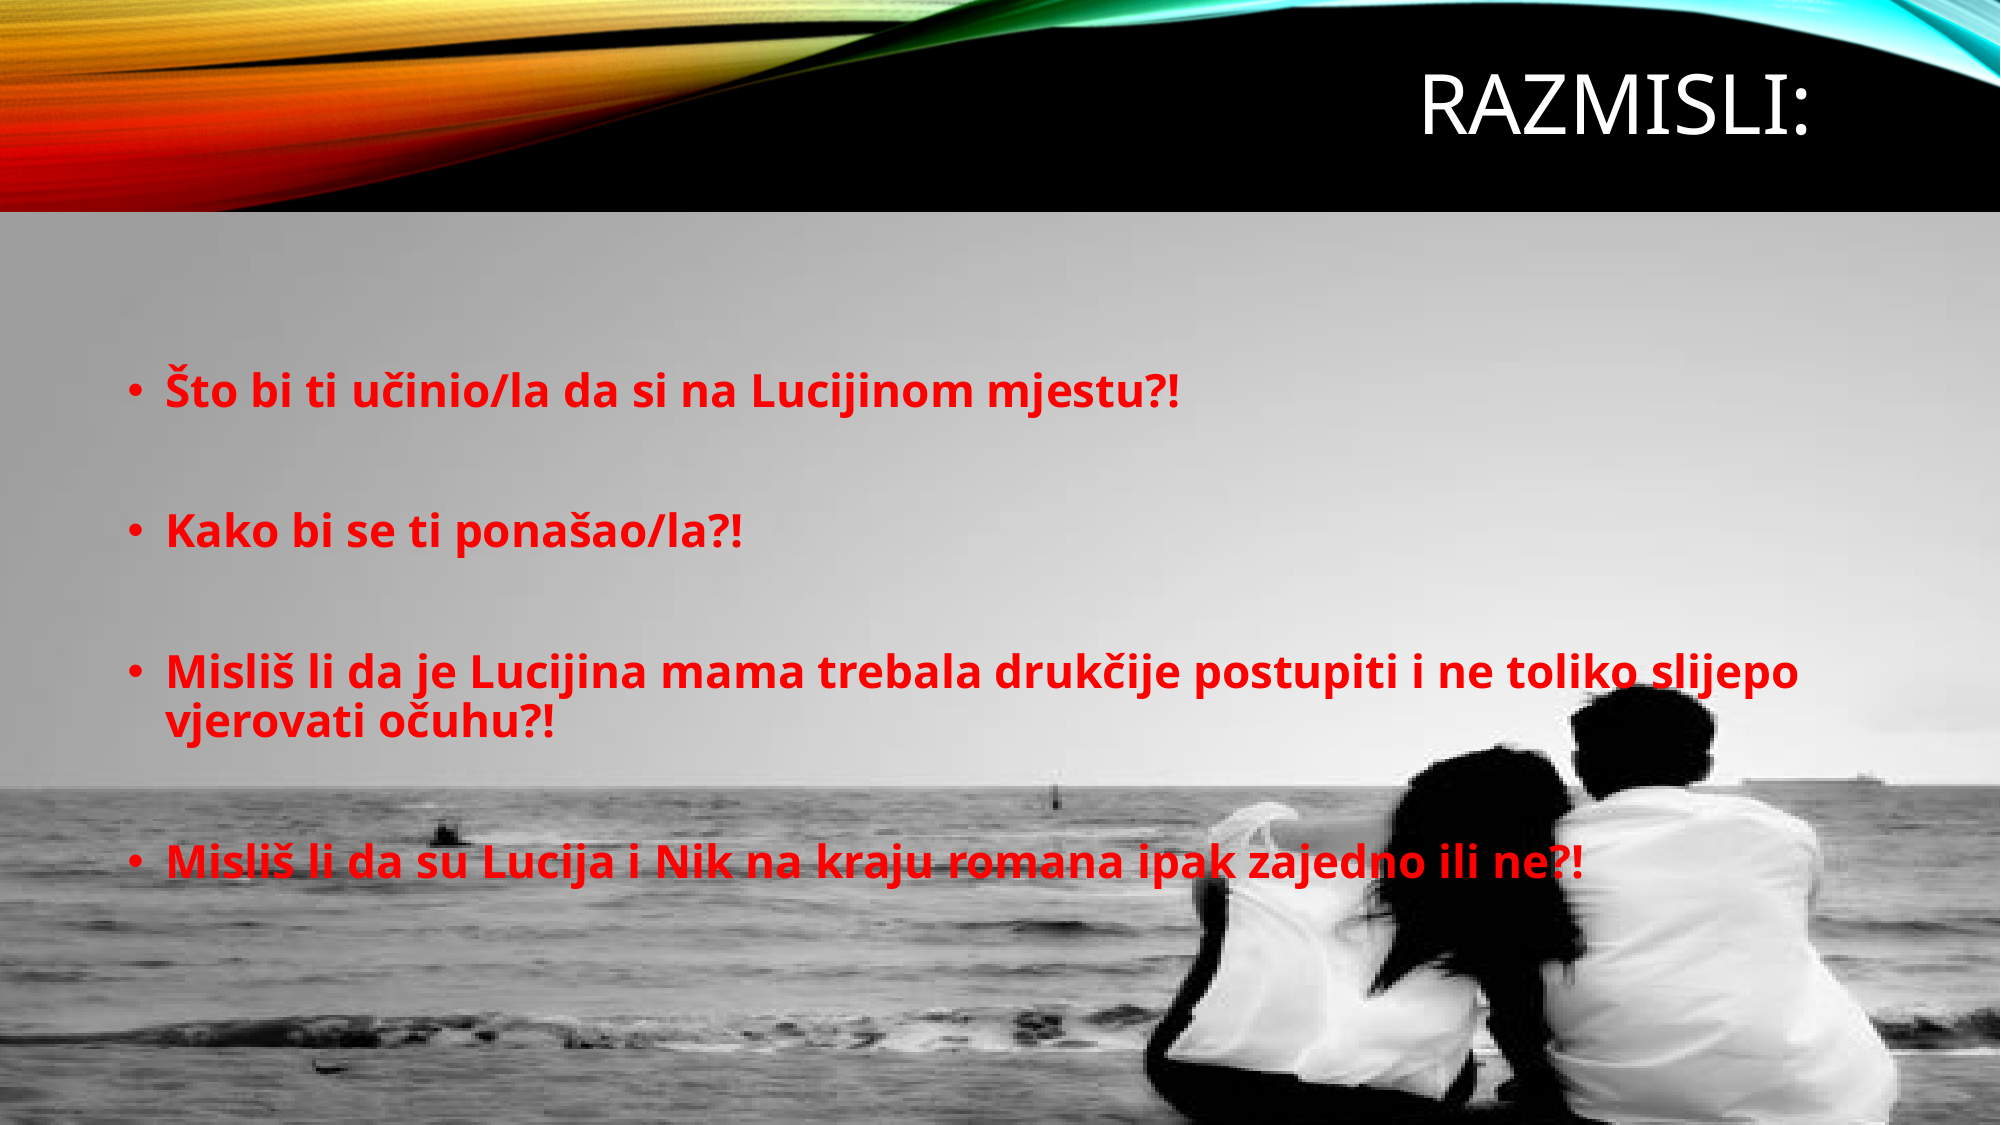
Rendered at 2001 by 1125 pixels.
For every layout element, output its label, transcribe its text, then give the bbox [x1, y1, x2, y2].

picture [0, 0, 2000, 1125]
title Razmisli: [415, 51, 1829, 212]
